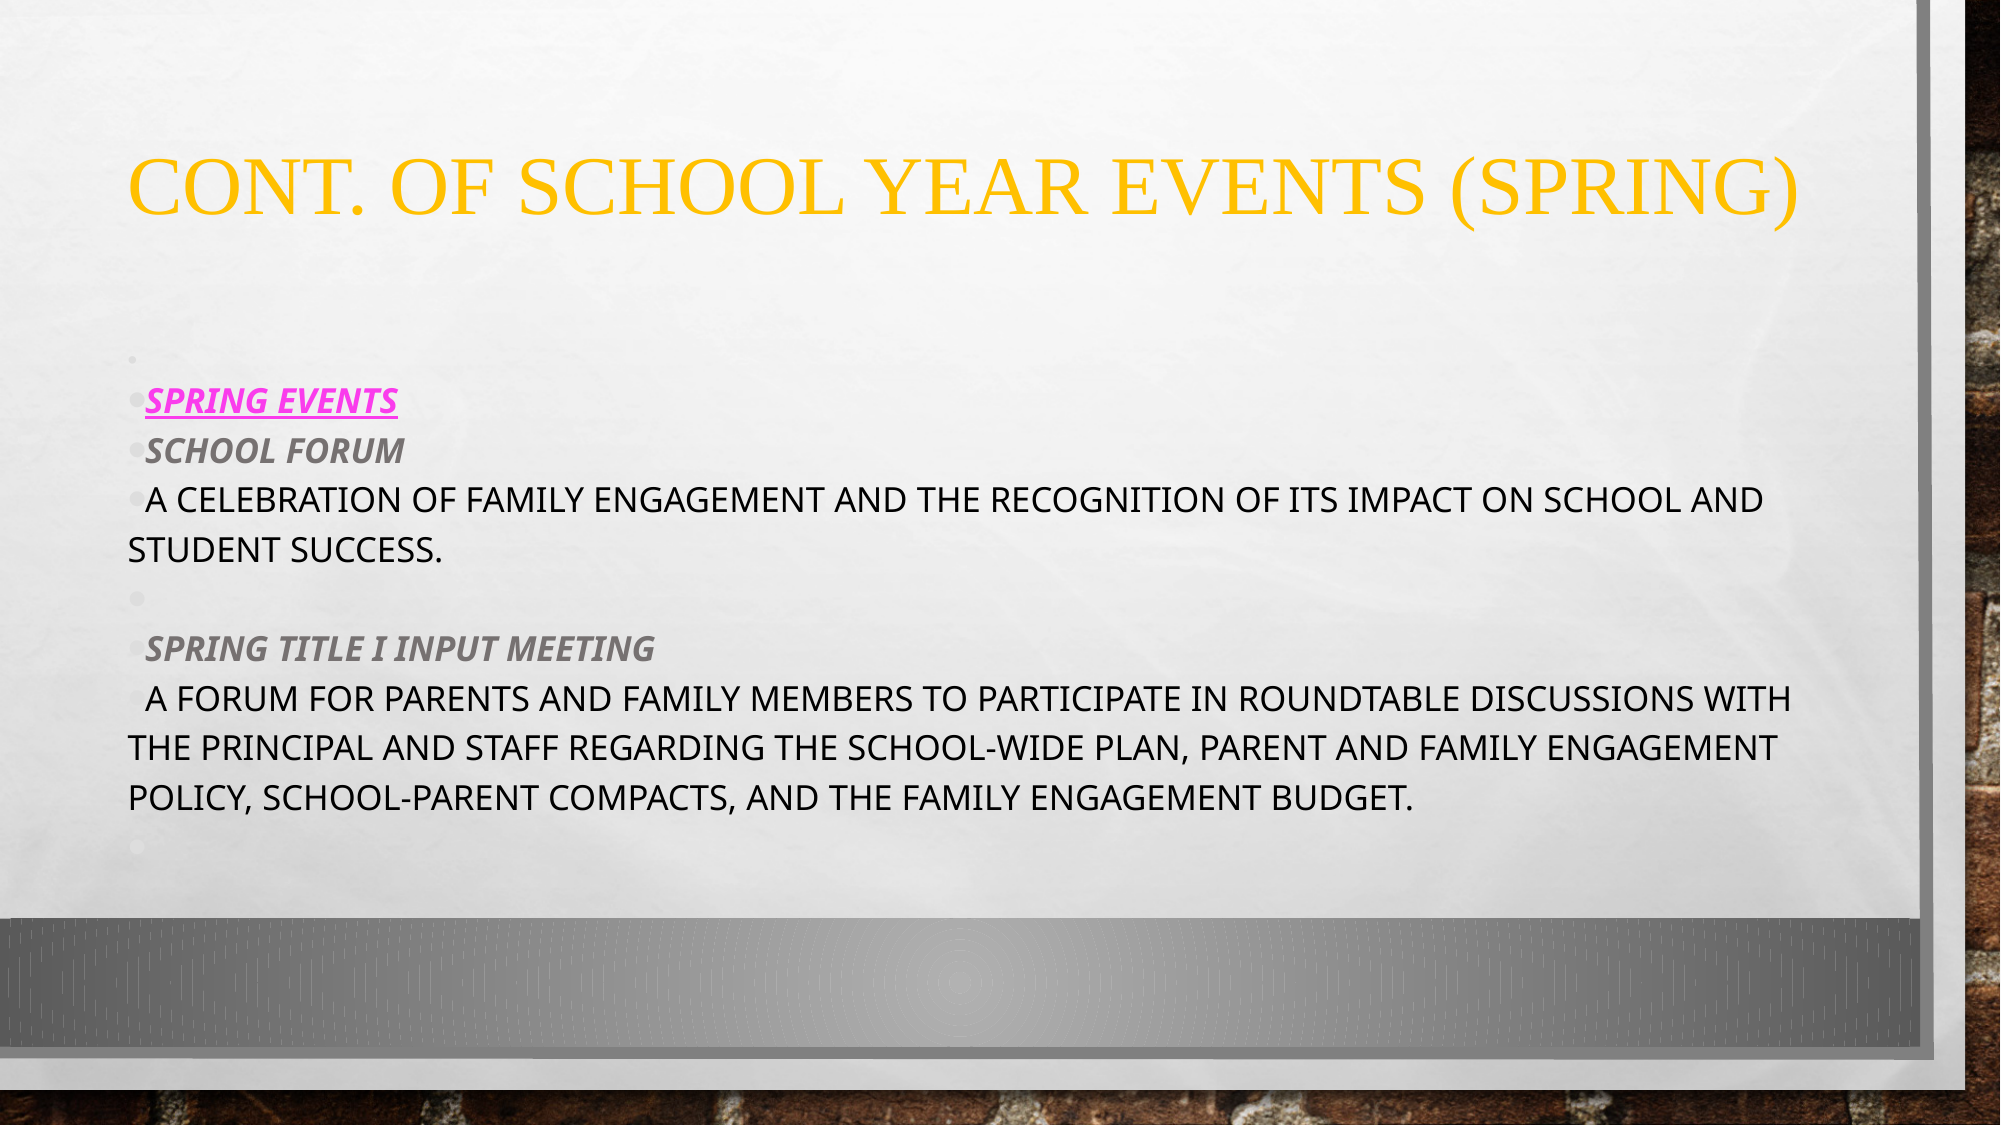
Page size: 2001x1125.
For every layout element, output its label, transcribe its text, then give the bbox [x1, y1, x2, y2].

title Cont. of School year events (Spring) [112, 112, 1818, 262]
picture [0, 0, 2000, 1125]
list Spring Events School Forum A celebration of family engagement and the recognition of its impact on school and student success. Spring Title I Input meeting A forum for parents and family members to participate in roundtable discussions with the principal and staff regarding the school-wide plan, parent and family engagement policy, school-parent compacts, and the family engagement budget. [112, 338, 1818, 882]
